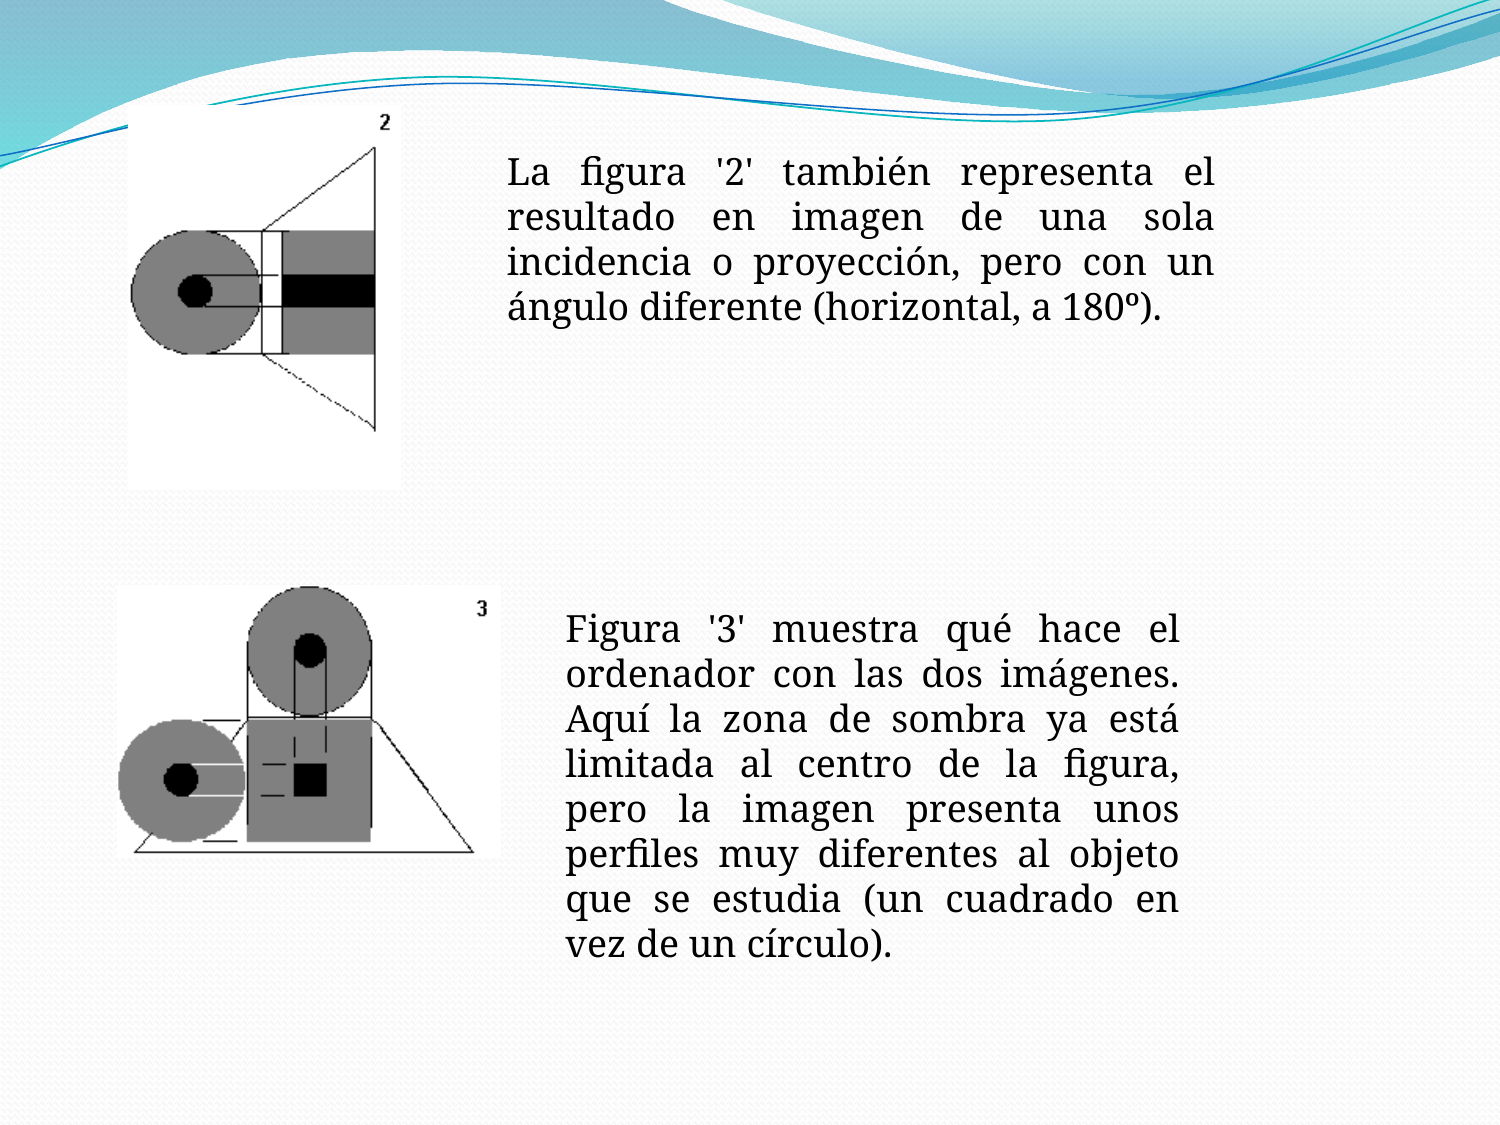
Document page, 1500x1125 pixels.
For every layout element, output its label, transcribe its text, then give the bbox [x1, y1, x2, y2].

picture [116, 585, 502, 858]
text_box La figura '2' también representa el resultado en imagen de una sola incidencia o proyección, pero con un ángulo diferente (horizontal, a 180º). [492, 140, 1231, 336]
text_box Figura '3' muestra qué hace el ordenador con las dos imágenes. Aquí la zona de sombra ya está limitada al centro de la figura, pero la imagen presenta unos perfiles muy diferentes al objeto que se estudia (un cuadrado en vez de un círculo). [550, 597, 1196, 973]
picture [128, 105, 401, 490]
